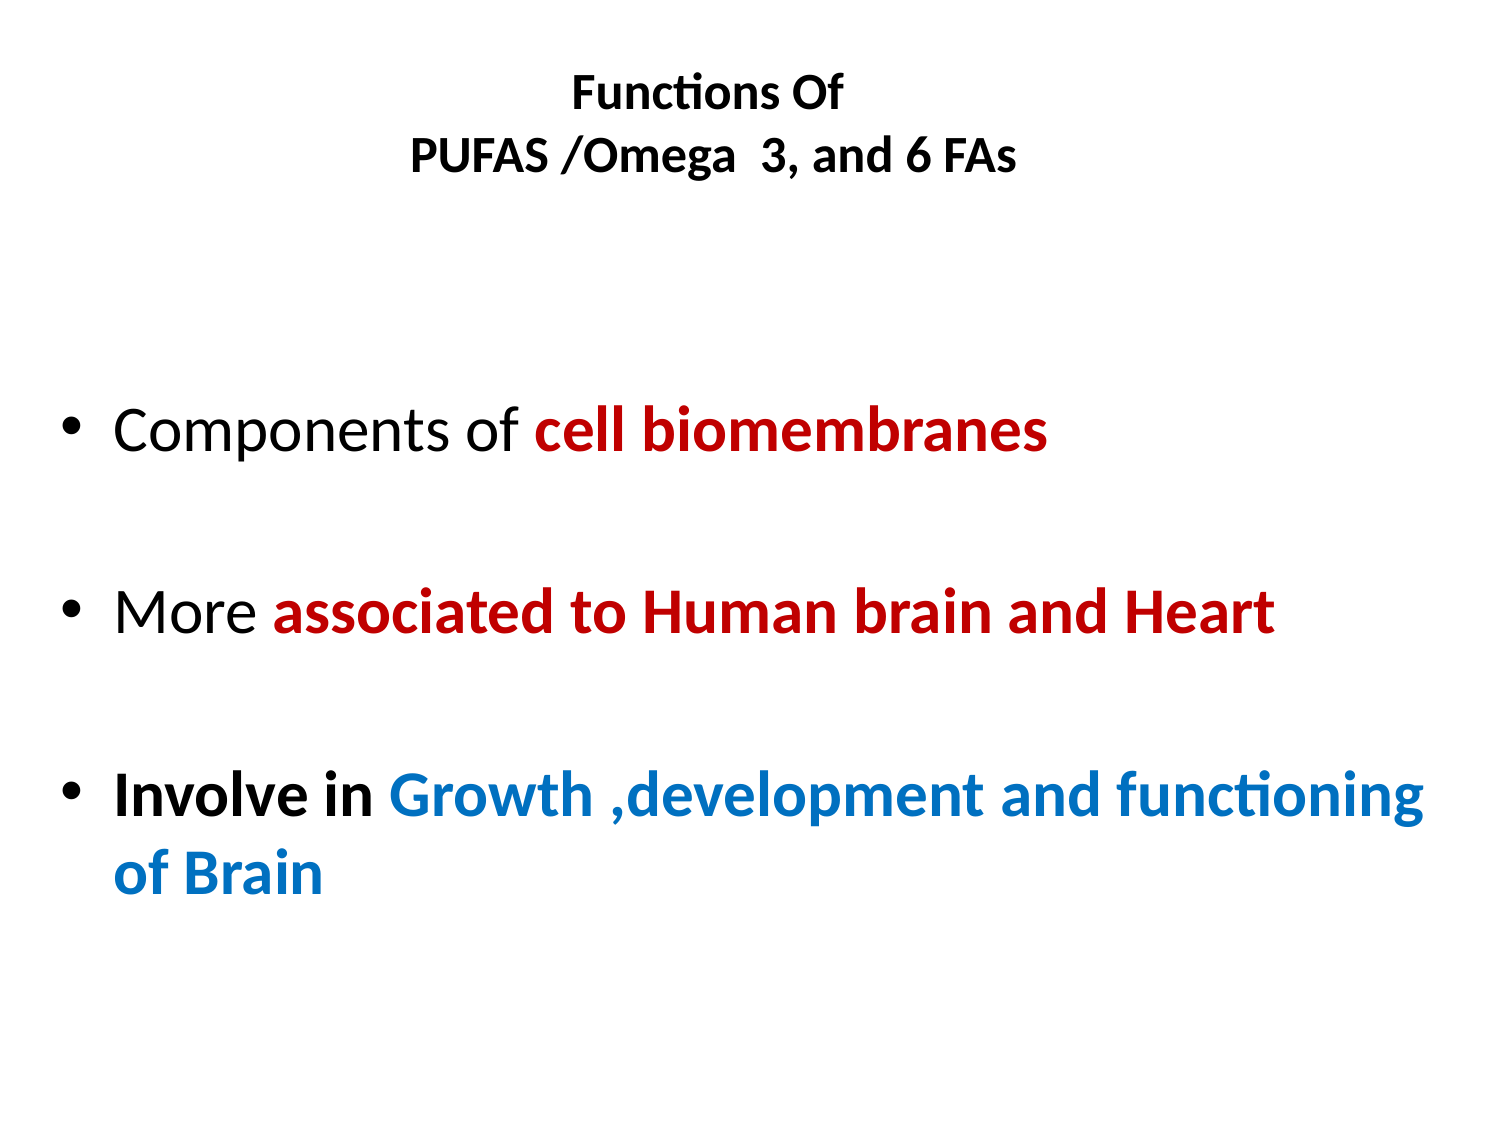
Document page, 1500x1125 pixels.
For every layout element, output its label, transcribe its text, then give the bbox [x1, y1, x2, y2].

list Components of cell biomembranes More associated to Human brain and Heart Involve in Growth ,development and functioning of Brain [45, 378, 1478, 919]
title Functions Of PUFAS /Omega 3, and 6 FAs [0, 50, 1478, 191]
